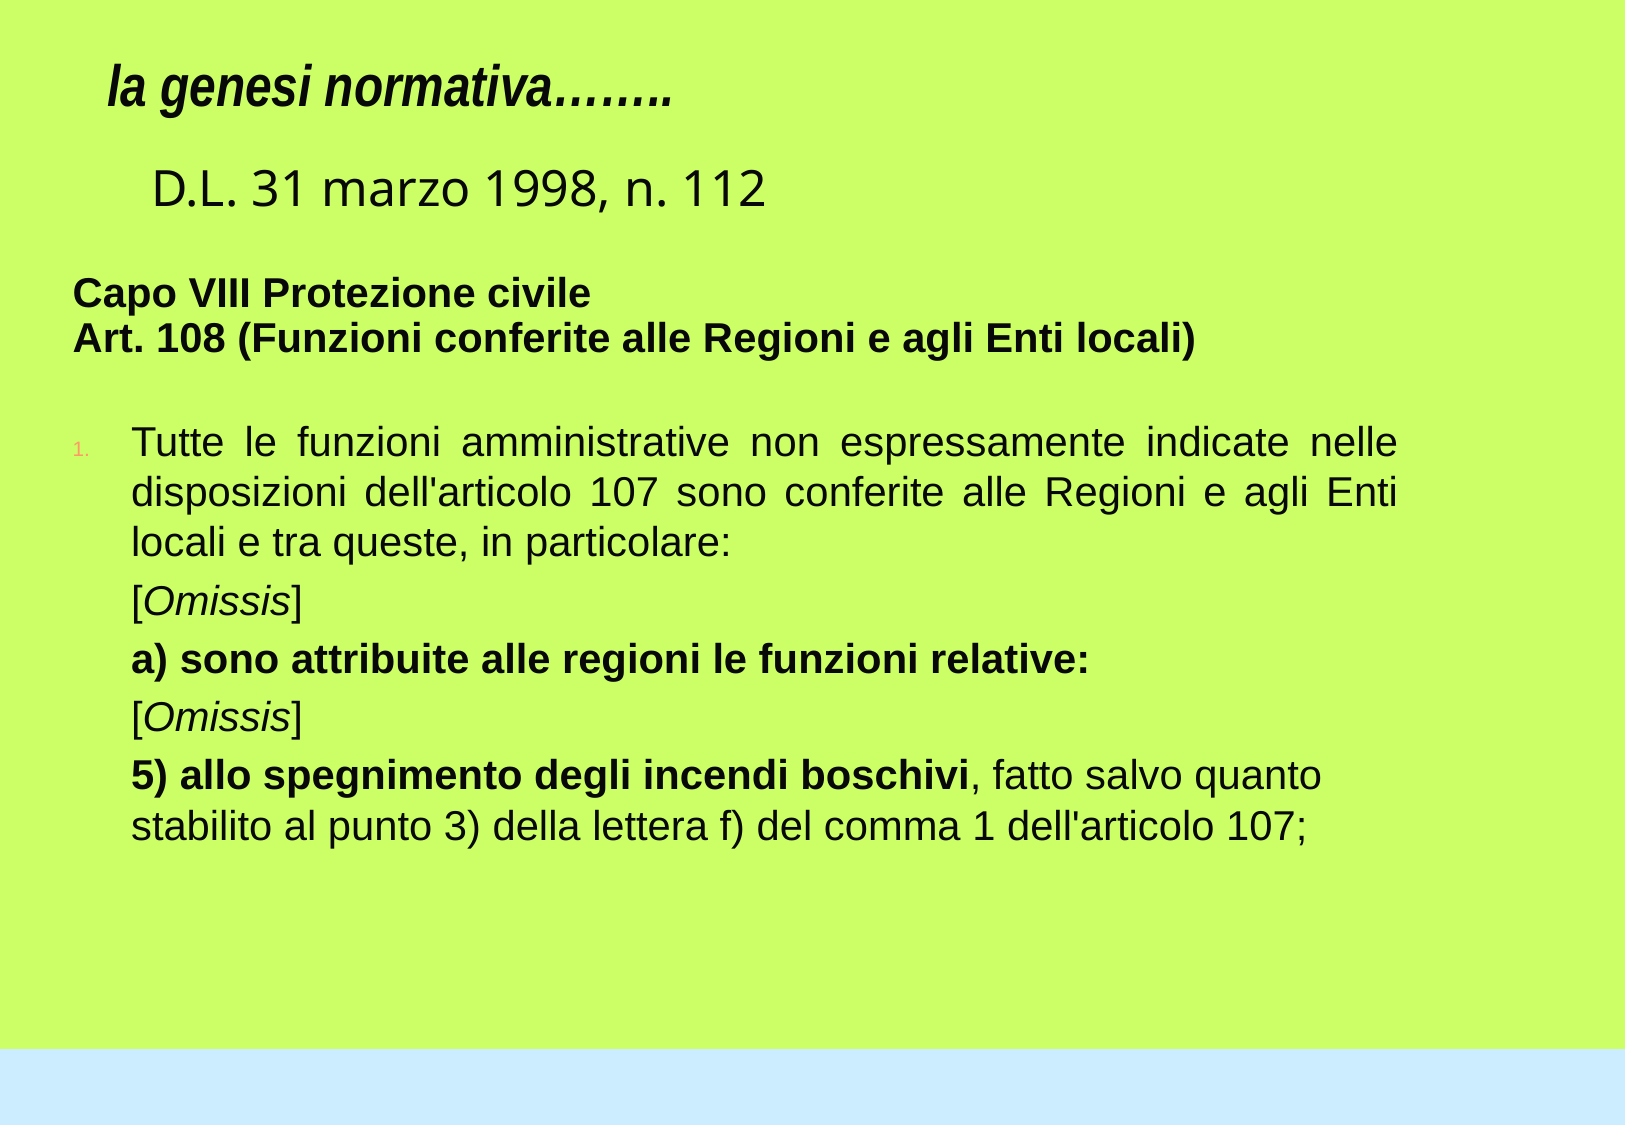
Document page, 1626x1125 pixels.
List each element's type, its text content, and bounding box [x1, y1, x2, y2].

list Capo VIII Protezione civile Art. 108 (Funzioni conferite alle Regioni e agli Enti locali) Tutte le funzioni amministrative non espressamente indicate nelle disposizioni dell'articolo 107 sono conferite alle Regioni e agli Enti locali e tra queste, in particolare: [Omissis] a) sono attribuite alle regioni le funzioni relative: [Omissis] 5) allo spegnimento degli incendi boschivi, fatto salvo quanto stabilito al punto 3) della lettera f) del comma 1 dell'articolo 107; [57, 264, 1415, 1060]
title la genesi normativa…….. [79, 10, 1474, 174]
text_box [0, 1051, 1625, 1125]
text_box D.L. 31 marzo 1998, n. 112 [80, 148, 839, 225]
